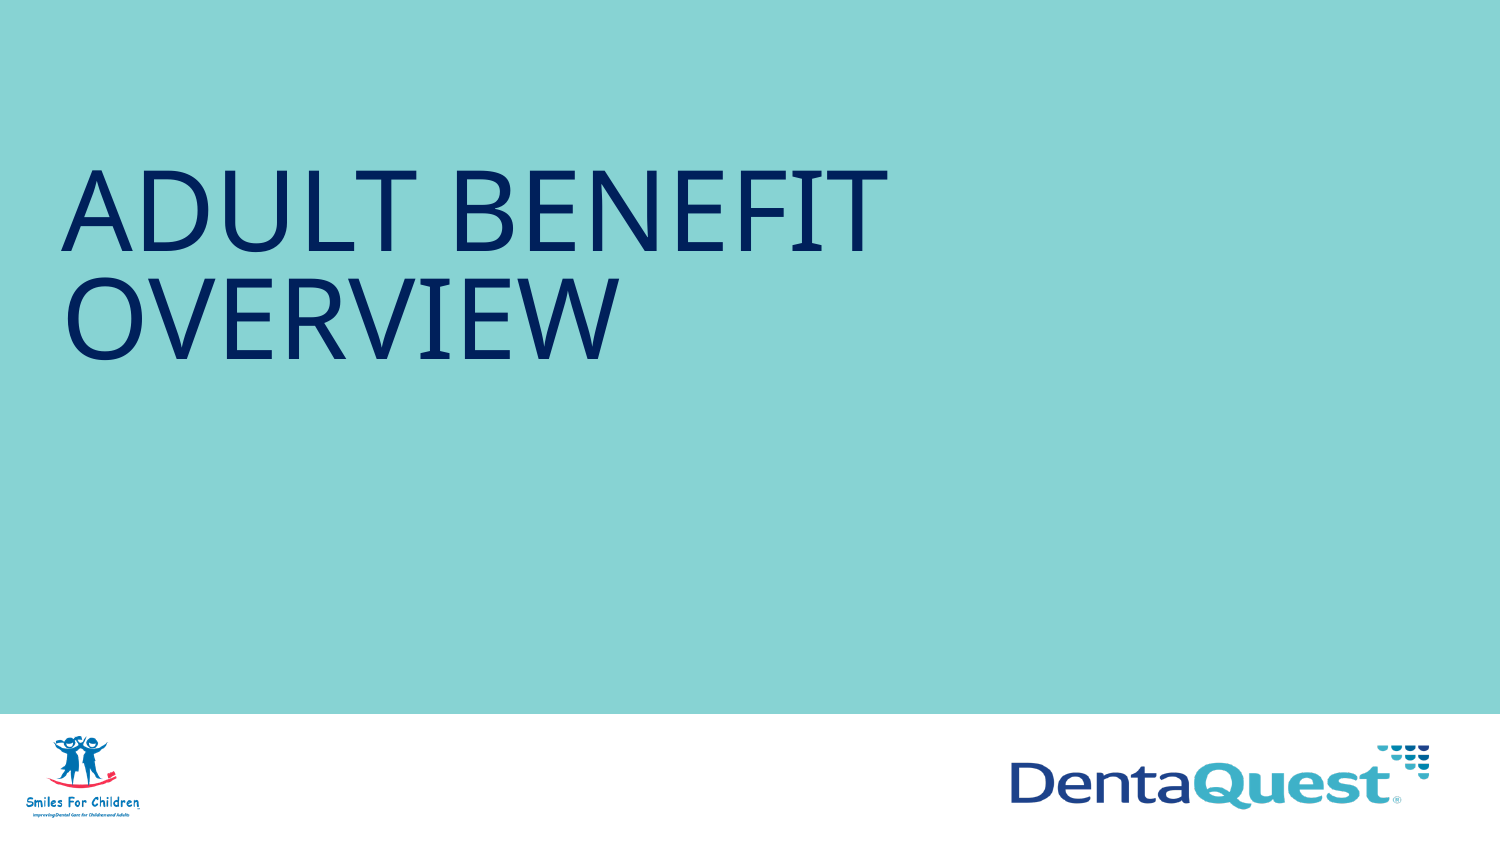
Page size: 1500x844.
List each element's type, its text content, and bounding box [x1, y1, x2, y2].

picture [1007, 742, 1433, 812]
title Adult Benefit Overview [61, 157, 1337, 495]
picture [22, 736, 141, 821]
